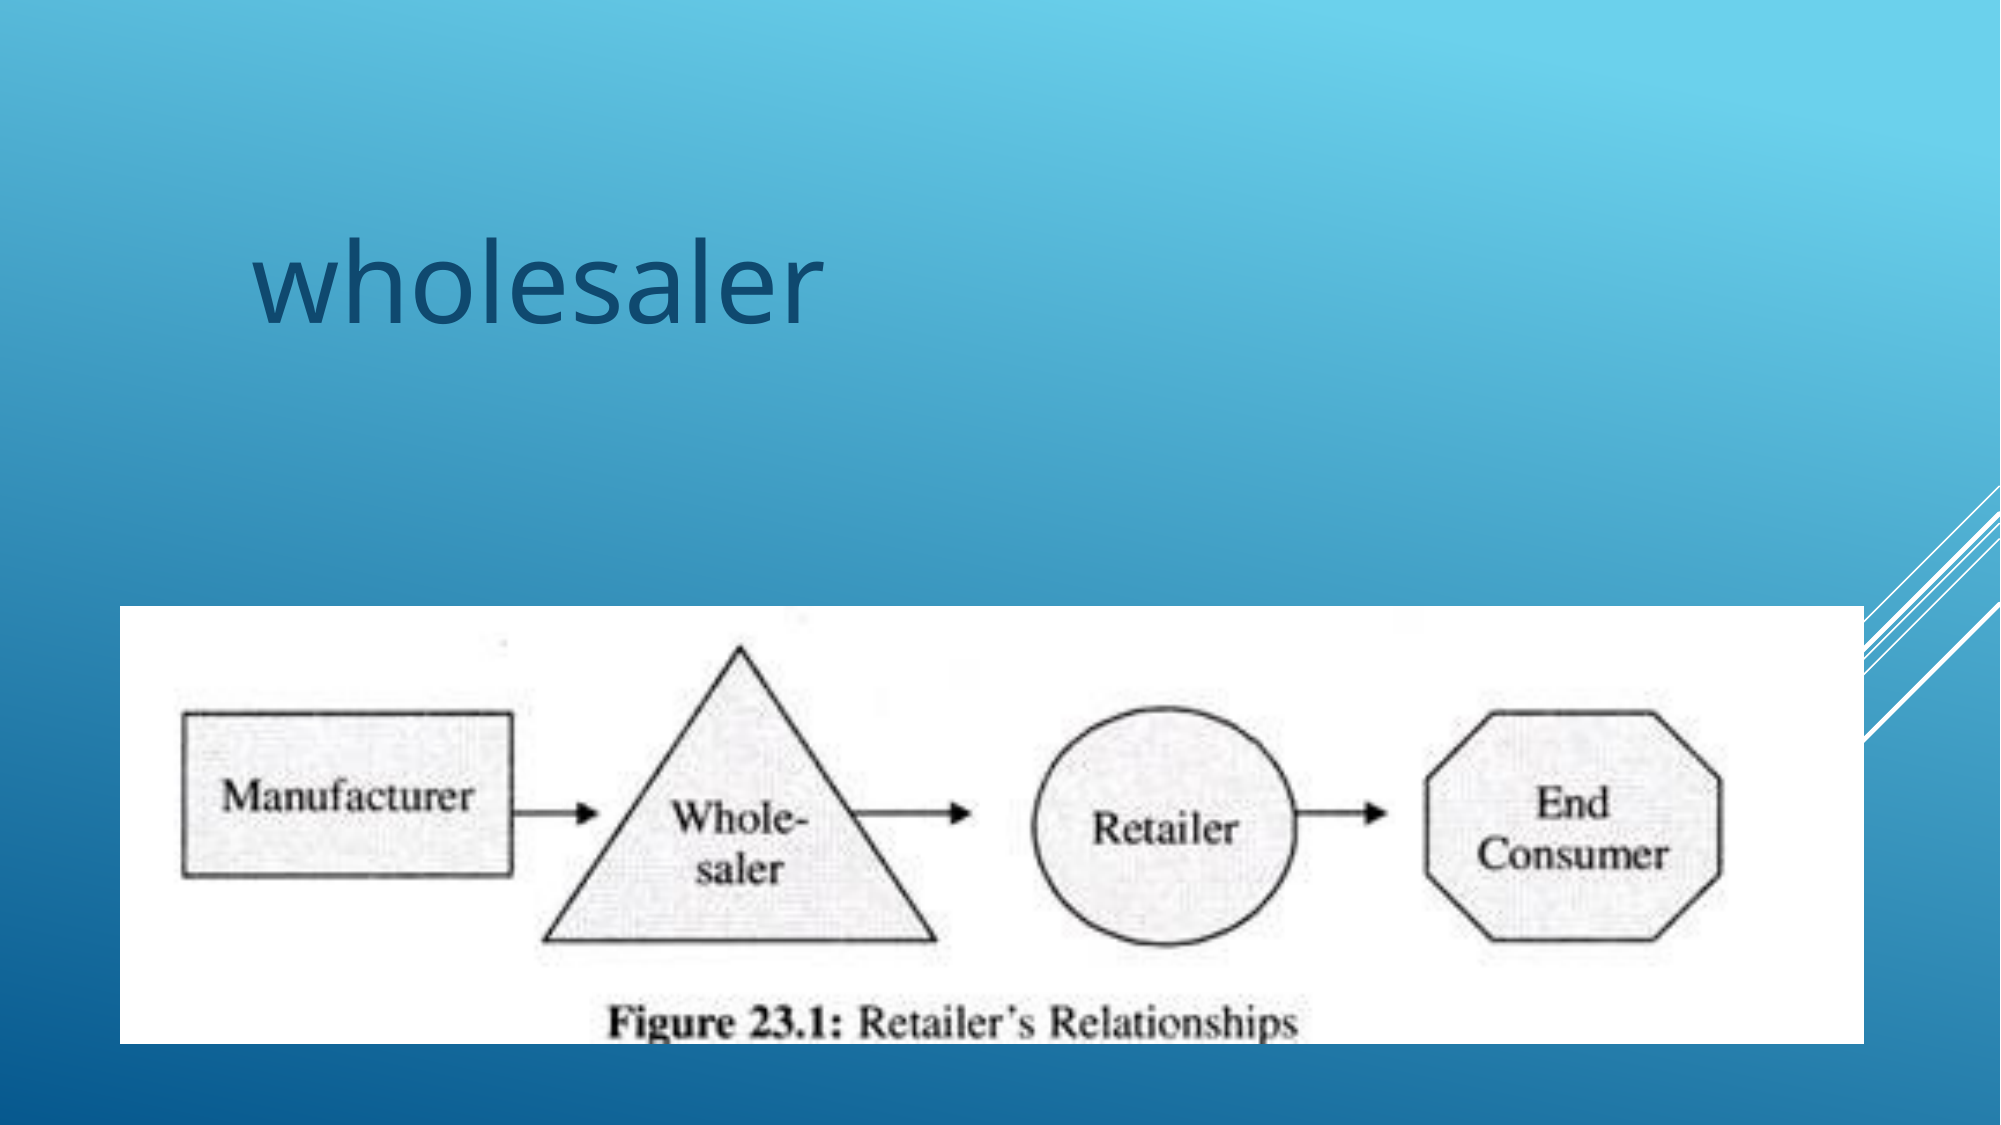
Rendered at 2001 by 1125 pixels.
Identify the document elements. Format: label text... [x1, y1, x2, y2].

picture [119, 606, 1864, 1044]
list wholesaler [207, 203, 961, 409]
